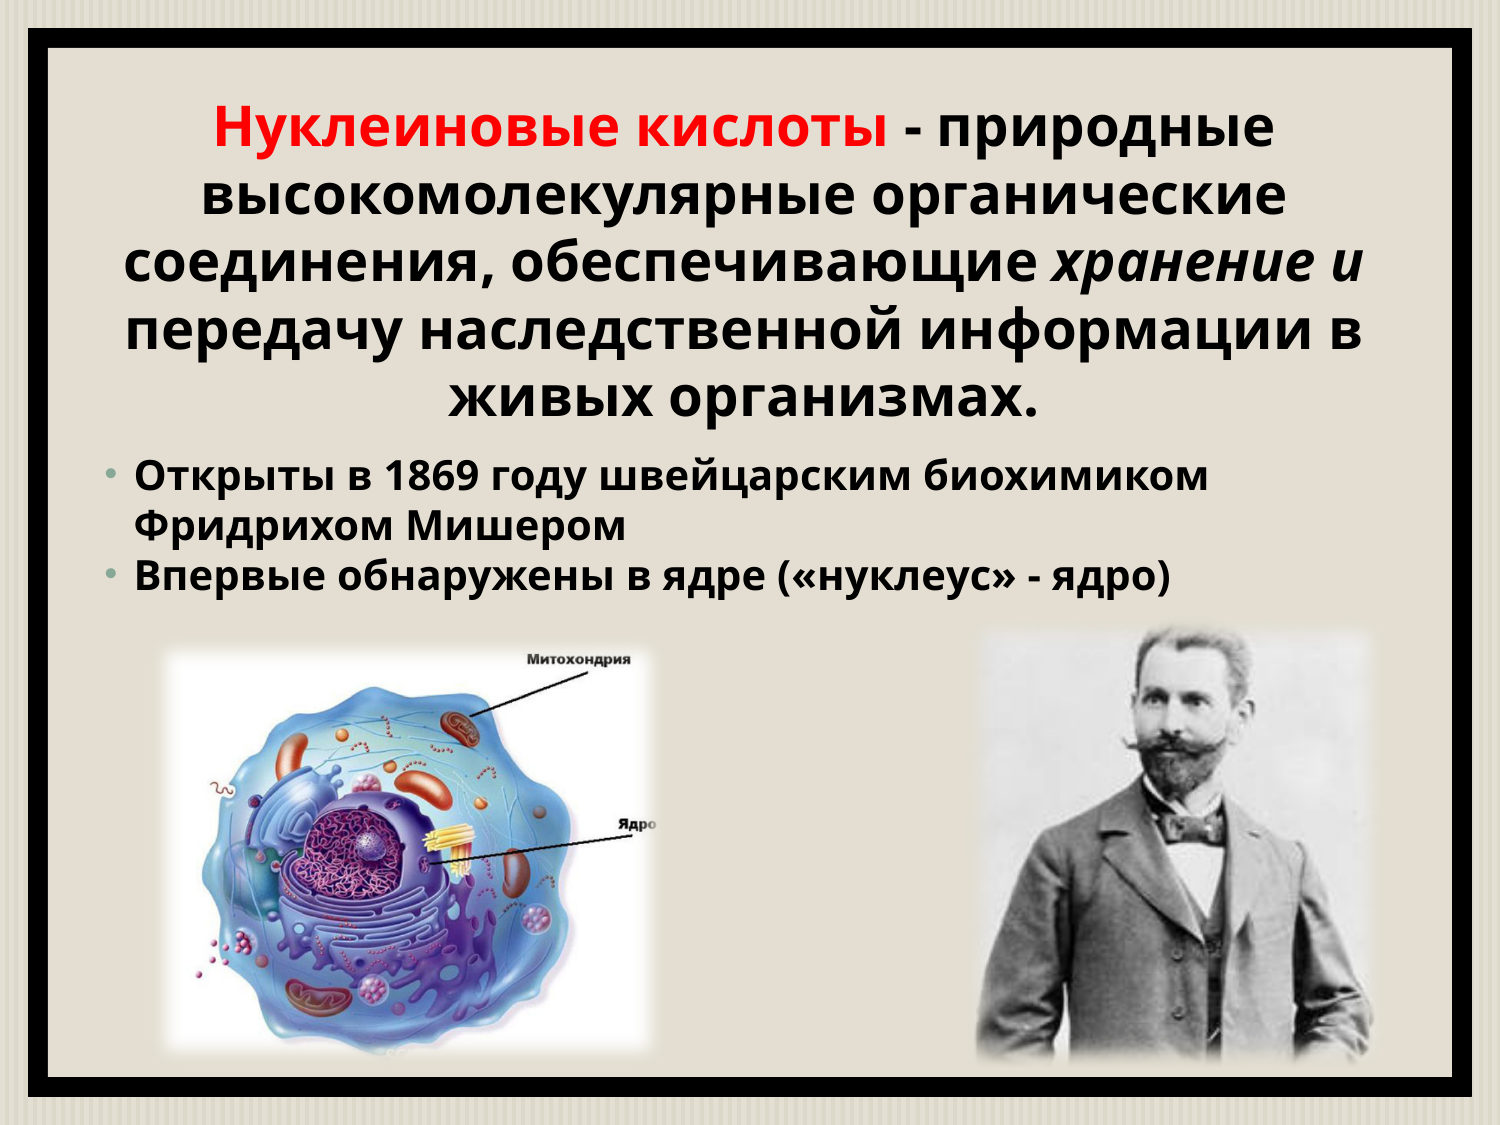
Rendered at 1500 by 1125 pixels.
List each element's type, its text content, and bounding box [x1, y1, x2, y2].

list Открыты в 1869 году швейцарским биохимиком Фридрихом Мишером Впервые обнаружены в ядре («нуклеус» - ядро) [88, 440, 1439, 619]
title Нуклеиновые кислоты - природные высокомолекулярные органические соединения, обеспечивающие хранение и передачу наследственной информации в живых организмах. [64, 74, 1424, 445]
picture [147, 633, 668, 1069]
picture [962, 614, 1388, 1069]
